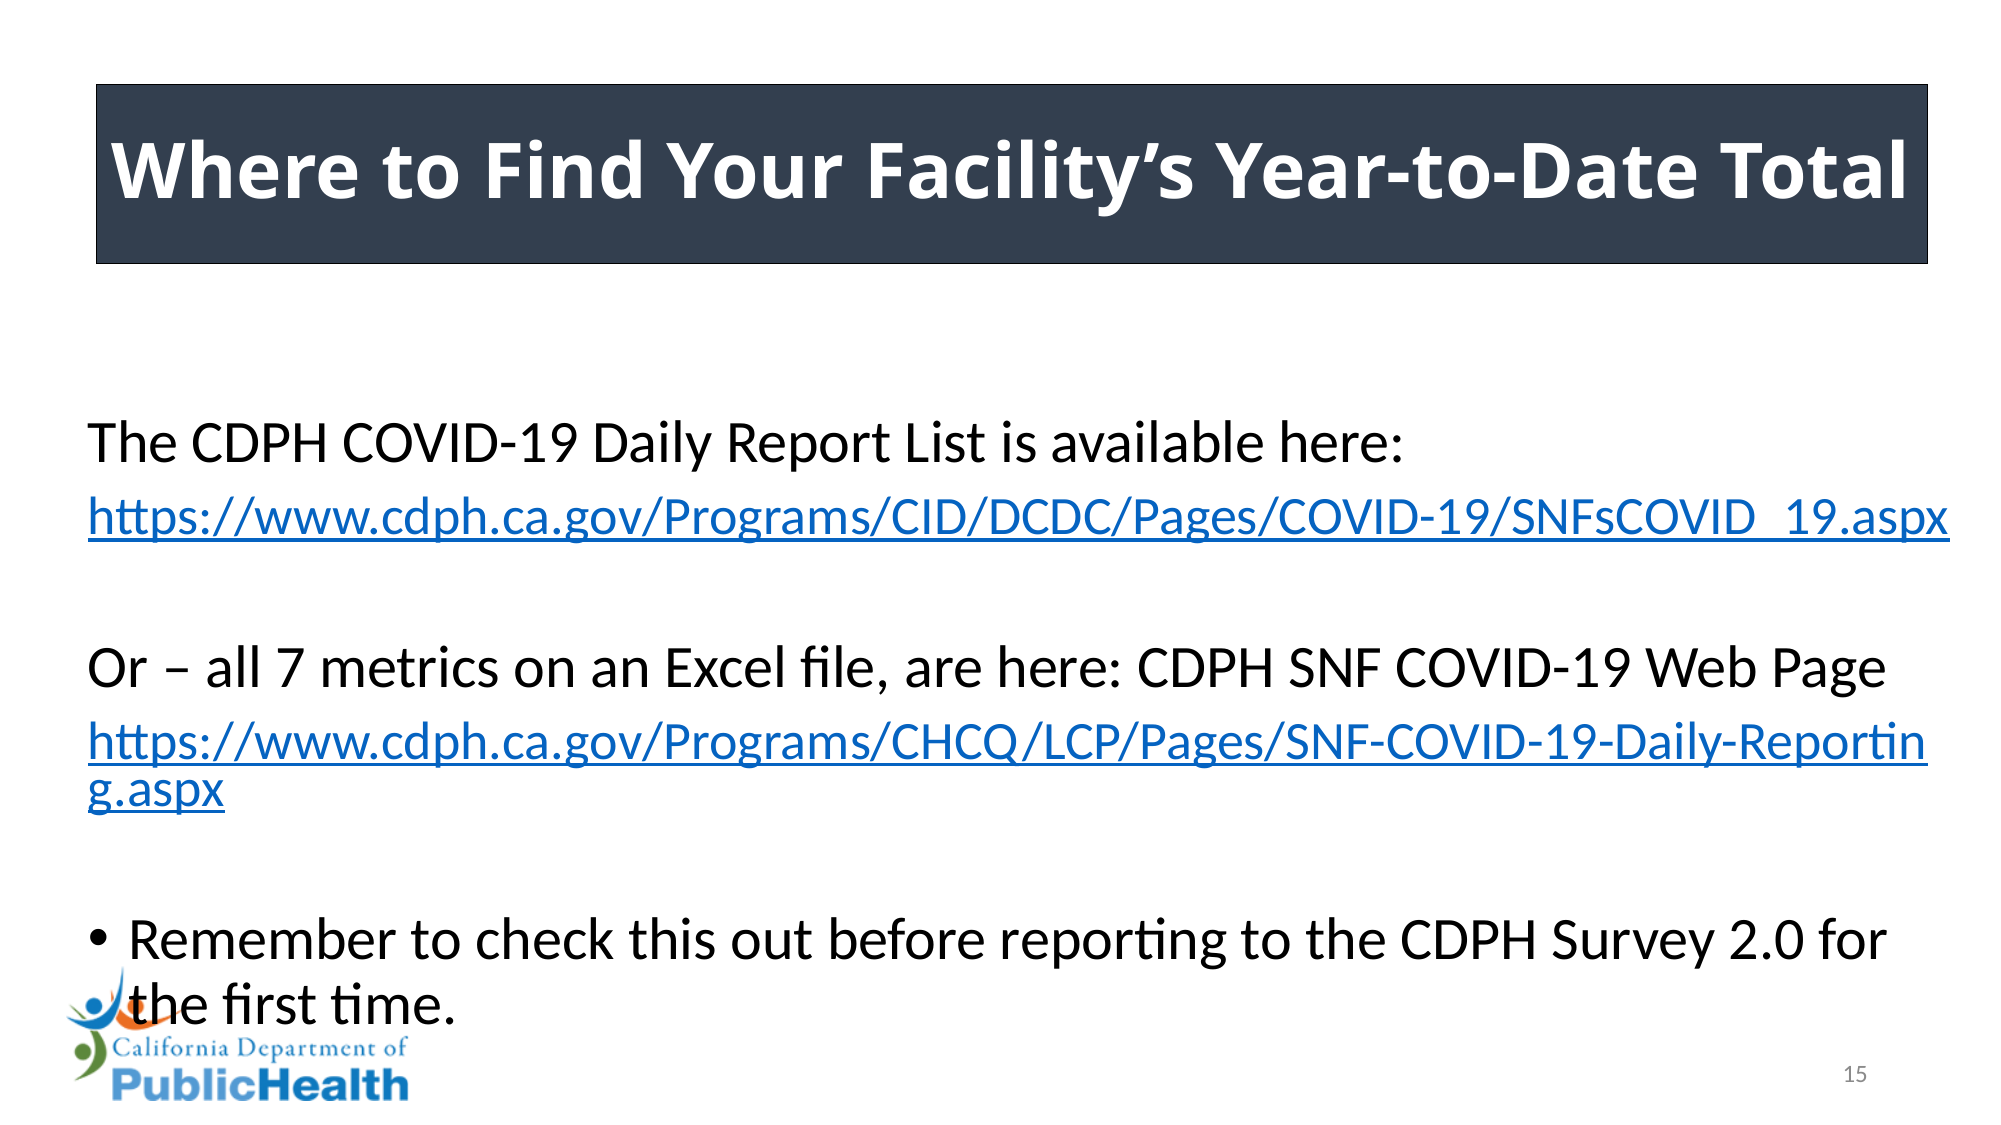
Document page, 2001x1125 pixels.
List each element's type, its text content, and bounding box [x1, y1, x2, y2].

slide_number 15 [1432, 1042, 1883, 1103]
picture [66, 966, 415, 1101]
title Where to Find Your Facility’s Year-to-Date Total [96, 84, 1928, 264]
list The CDPH COVID-19 Daily Report List is available here: https://www.cdph.ca.gov/Programs/CID/DCDC/Pages/COVID-19/SNFsCOVID_19.aspx Or – all 7 metrics on an Excel file, are here: CDPH SNF COVID-19 Web Page https://www.cdph.ca.gov/Programs/CHCQ/LCP/Pages/SNF-COVID-19-Daily-Reporting.aspx Remember to check this out before reporting to the CDPH Survey 2.0 for the first time. [72, 319, 1965, 1008]
